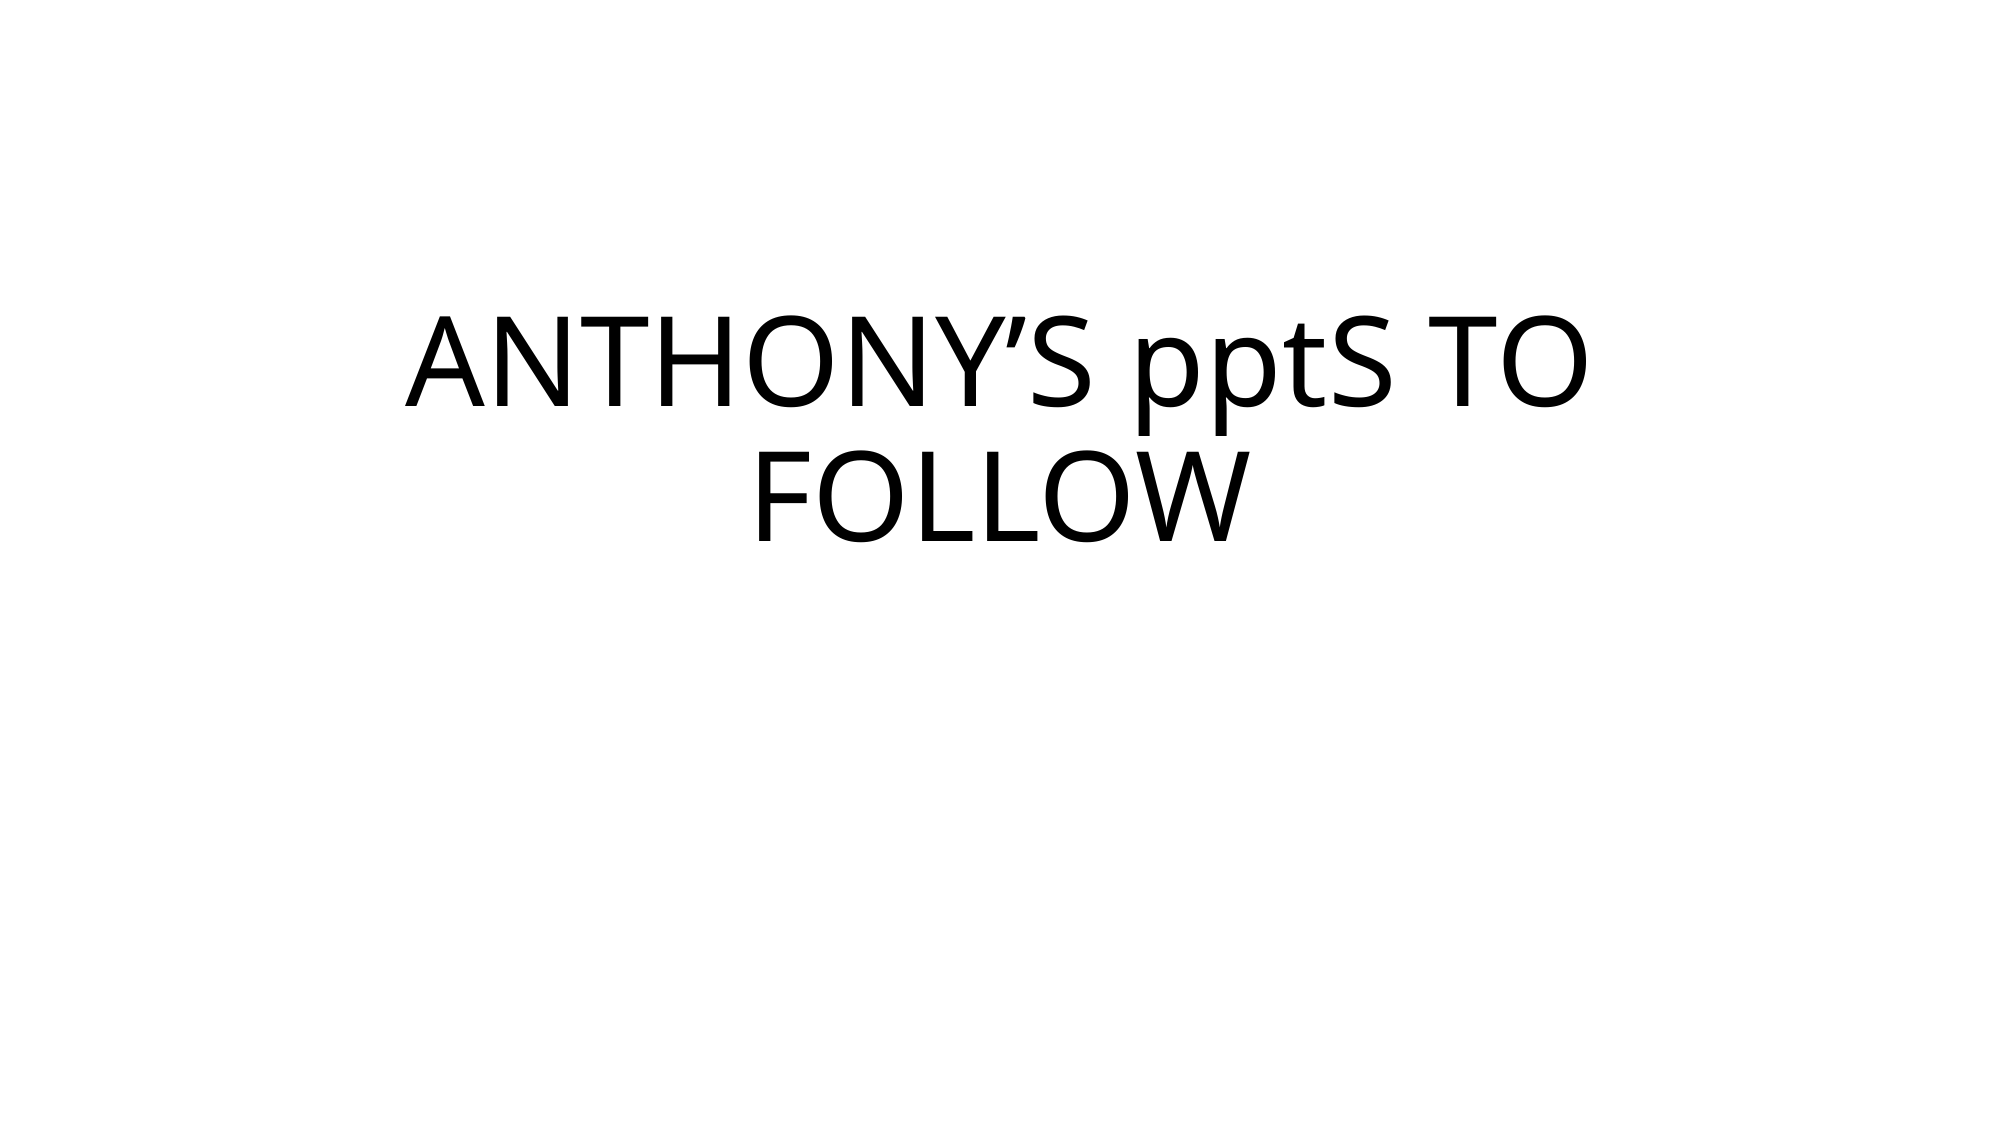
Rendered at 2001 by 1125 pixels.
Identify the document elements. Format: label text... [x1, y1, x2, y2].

title ANTHONY’S pptS TO FOLLOW [249, 184, 1750, 576]
